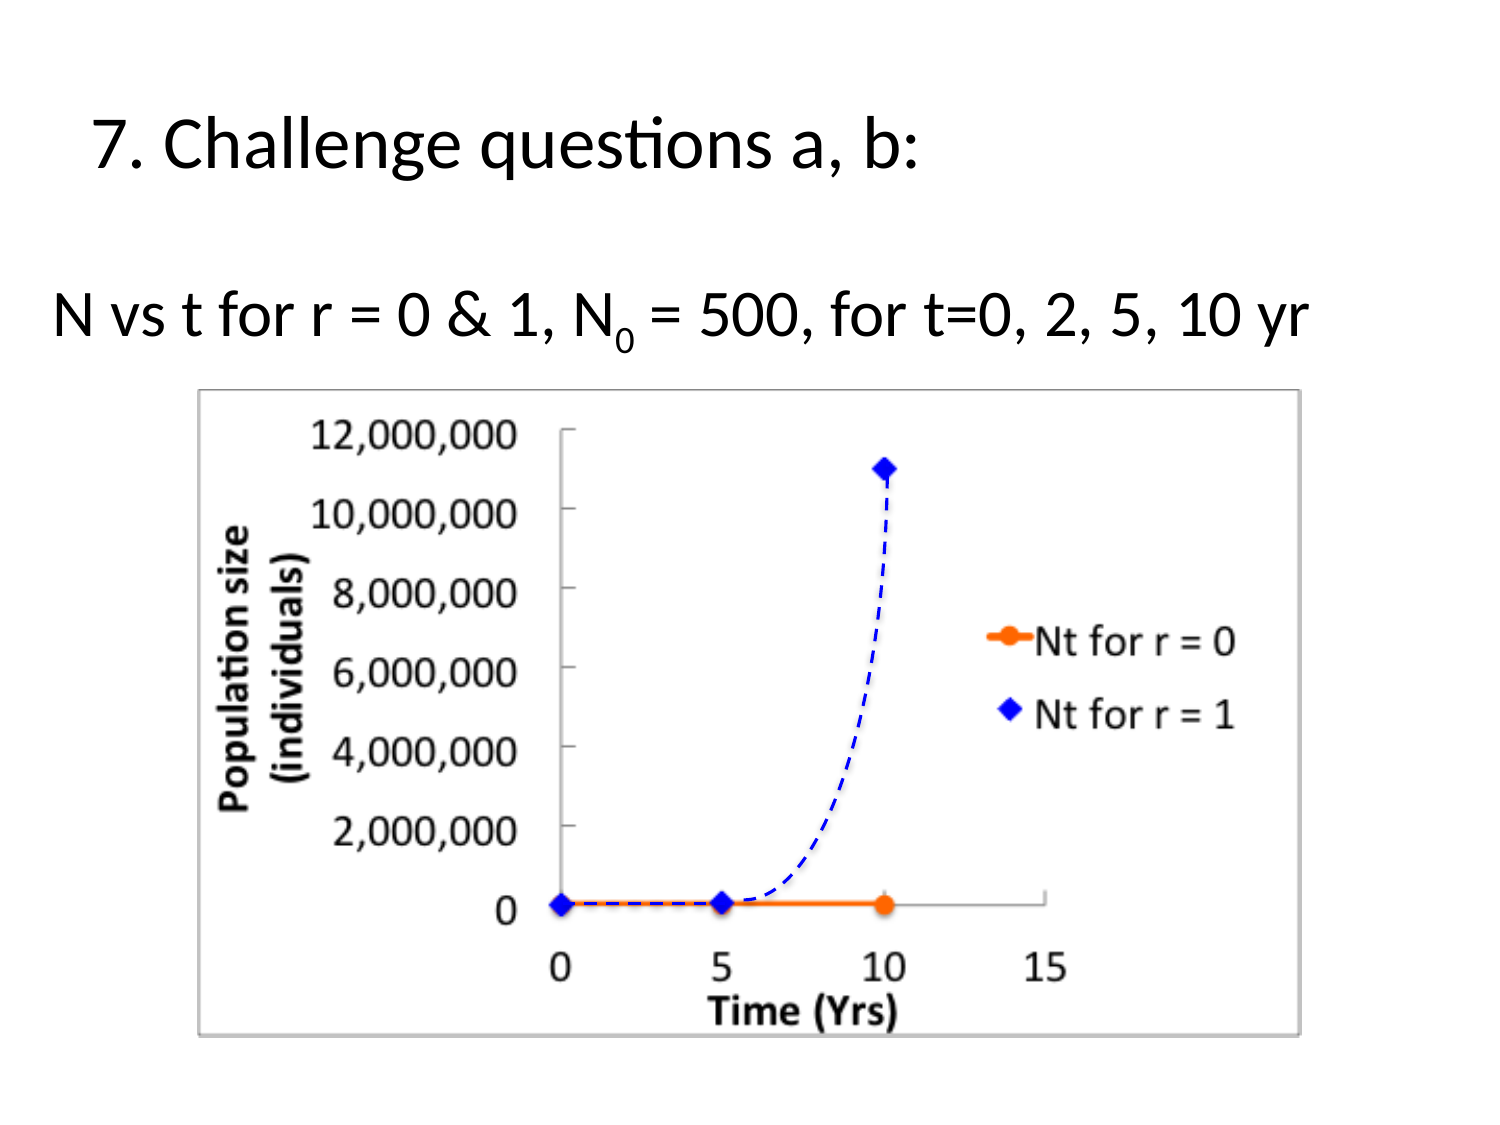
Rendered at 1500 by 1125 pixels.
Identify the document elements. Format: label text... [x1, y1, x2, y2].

title 7. Challenge questions a, b: [75, 45, 1425, 233]
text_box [197, 389, 1303, 1038]
list N vs t for r = 0 & 1, N0 = 500, for t=0, 2, 5, 10 yr [37, 262, 1463, 1005]
